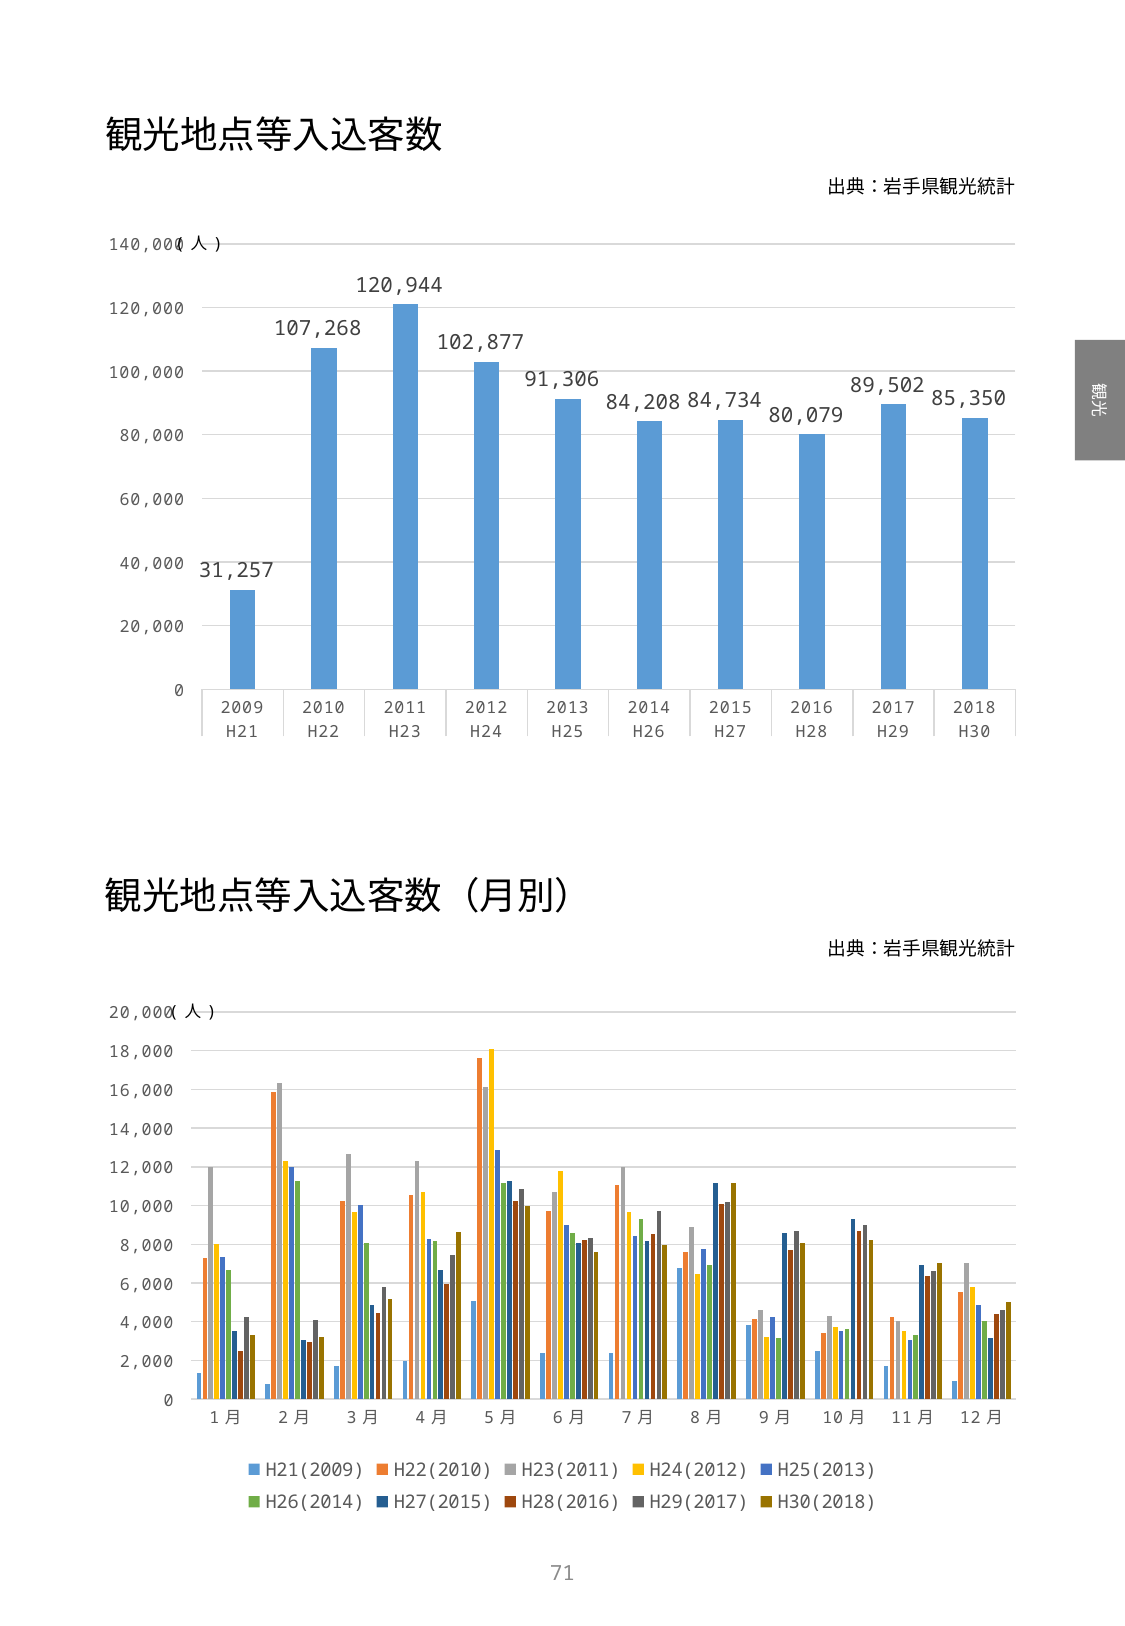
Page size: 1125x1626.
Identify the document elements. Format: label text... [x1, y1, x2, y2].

text_box 出典：岩手県観光統計 [812, 929, 1030, 967]
text_box 観光地点等入込客数（月別） [89, 864, 1035, 930]
title 観光地点等入込客数 [90, 103, 1035, 169]
chart [89, 221, 1035, 753]
slide_number 71 [435, 1554, 689, 1593]
text_box 観光 [1074, 339, 1125, 461]
chart [89, 989, 1035, 1522]
text_box 出典：岩手県観光統計 [812, 167, 1030, 205]
